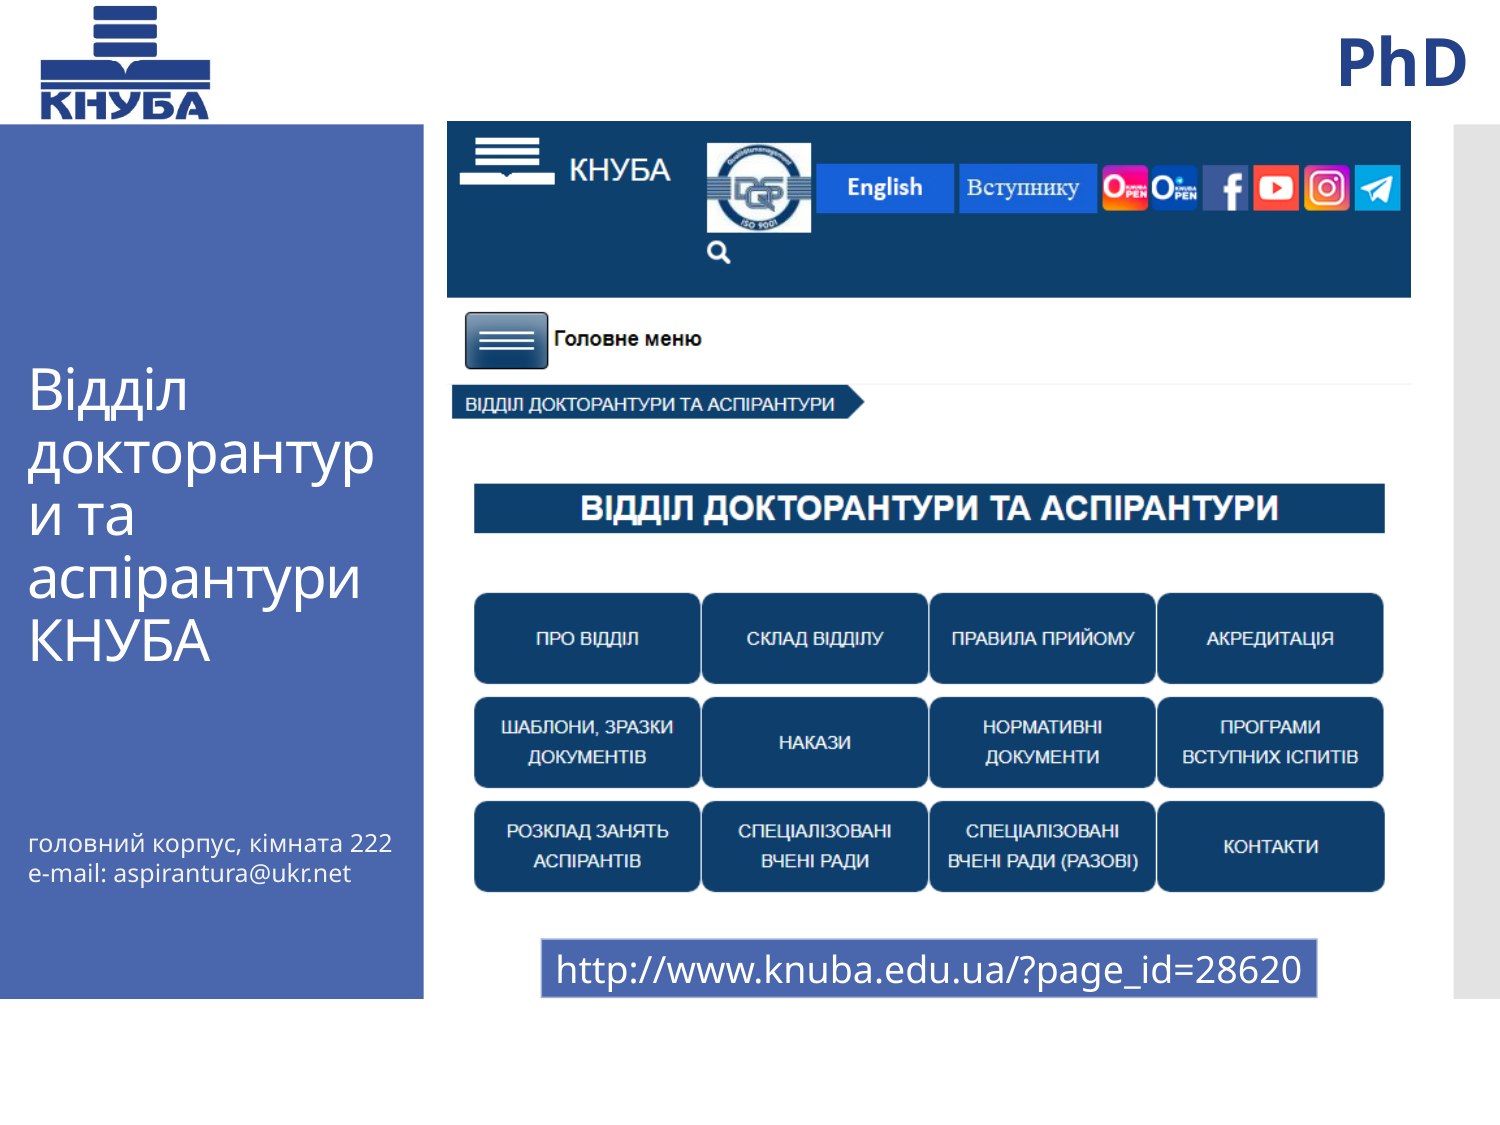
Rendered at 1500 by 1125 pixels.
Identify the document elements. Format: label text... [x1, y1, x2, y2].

text_box головний корпус, кімната 222 e-mail: aspirantura@ukr.net [13, 820, 408, 926]
text_box PhD [1320, 12, 1488, 108]
picture [37, 0, 251, 122]
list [447, 121, 1412, 914]
title Відділ докторантури та аспірантури КНУБА [12, 343, 409, 691]
text_box http://www.knuba.edu.ua/?page_id=28620 [539, 937, 1319, 1000]
